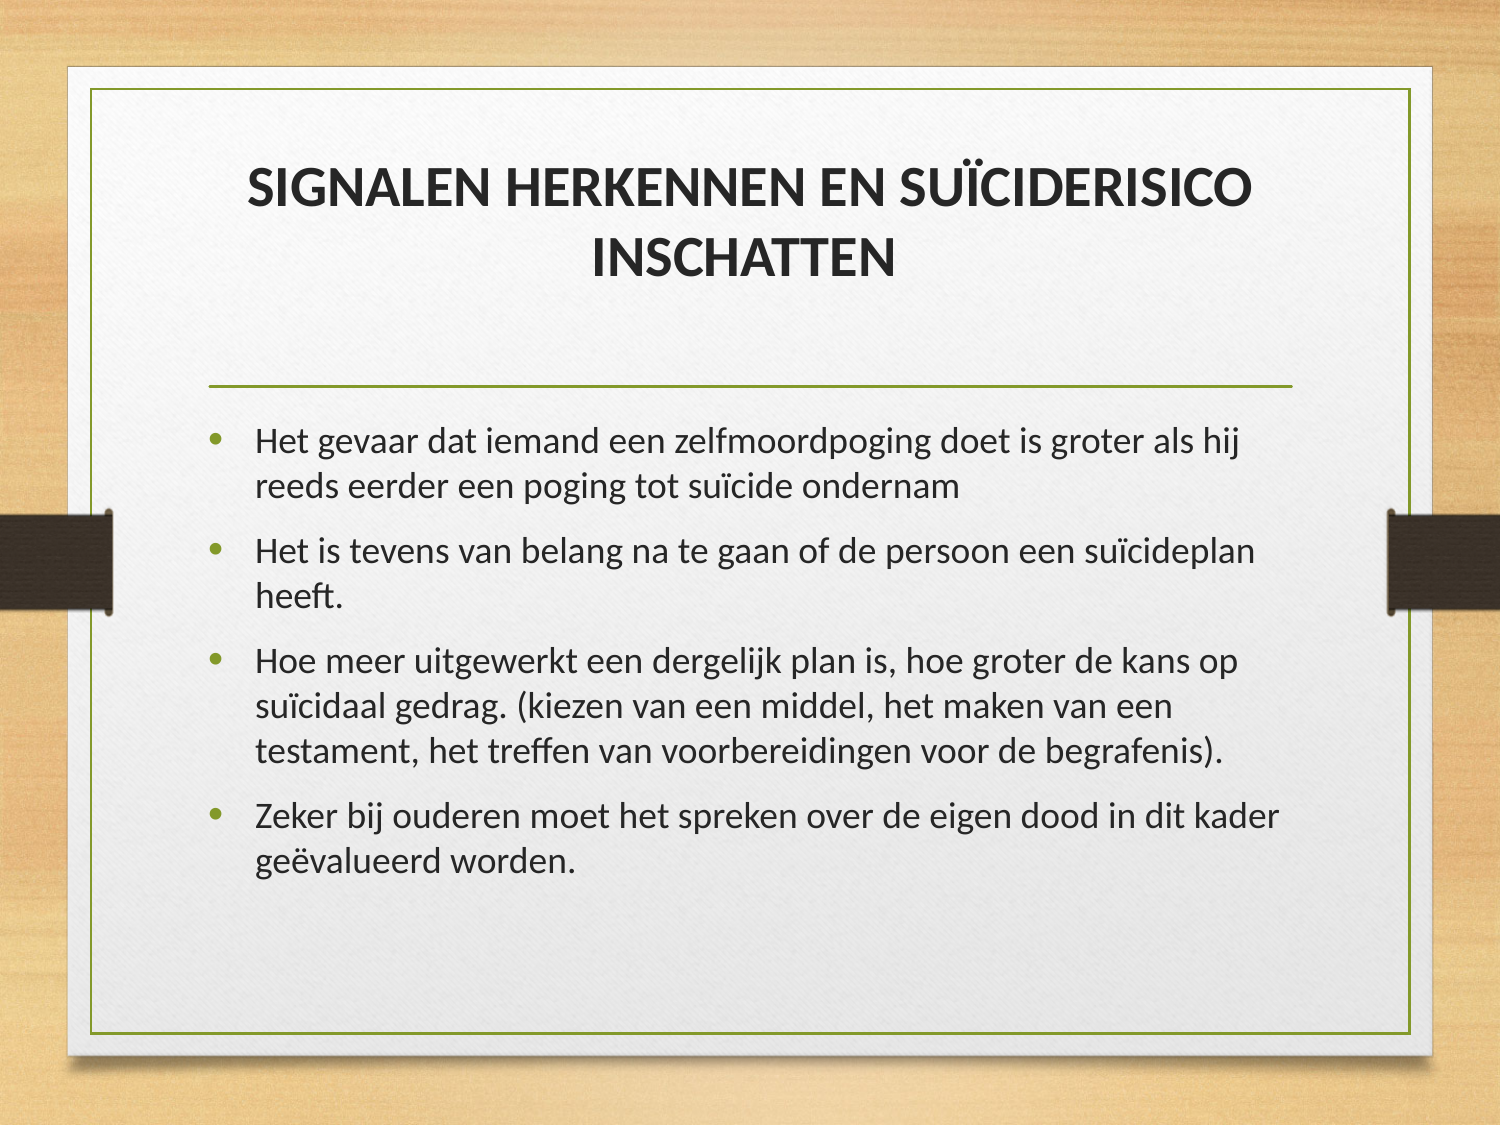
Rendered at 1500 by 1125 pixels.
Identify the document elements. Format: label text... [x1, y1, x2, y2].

title SIGNALEN HERKENNEN EN SUÏCIDERISICO INSCHATTEN [193, 108, 1309, 258]
picture [0, 0, 1500, 1125]
list Het gevaar dat iemand een zelfmoordpoging doet is groter als hij reeds eerder een poging tot suïcide ondernam Het is tevens van belang na te gaan of de persoon een suïcideplan heeft. Hoe meer uitgewerkt een dergelijk plan is, hoe groter de kans op suïcidaal gedrag. (kiezen van een middel, het maken van een testament, het treffen van voorbereidingen voor de begrafenis). Zeker bij ouderen moet het spreken over de eigen dood in dit kader geëvalueerd worden. [193, 408, 1309, 974]
